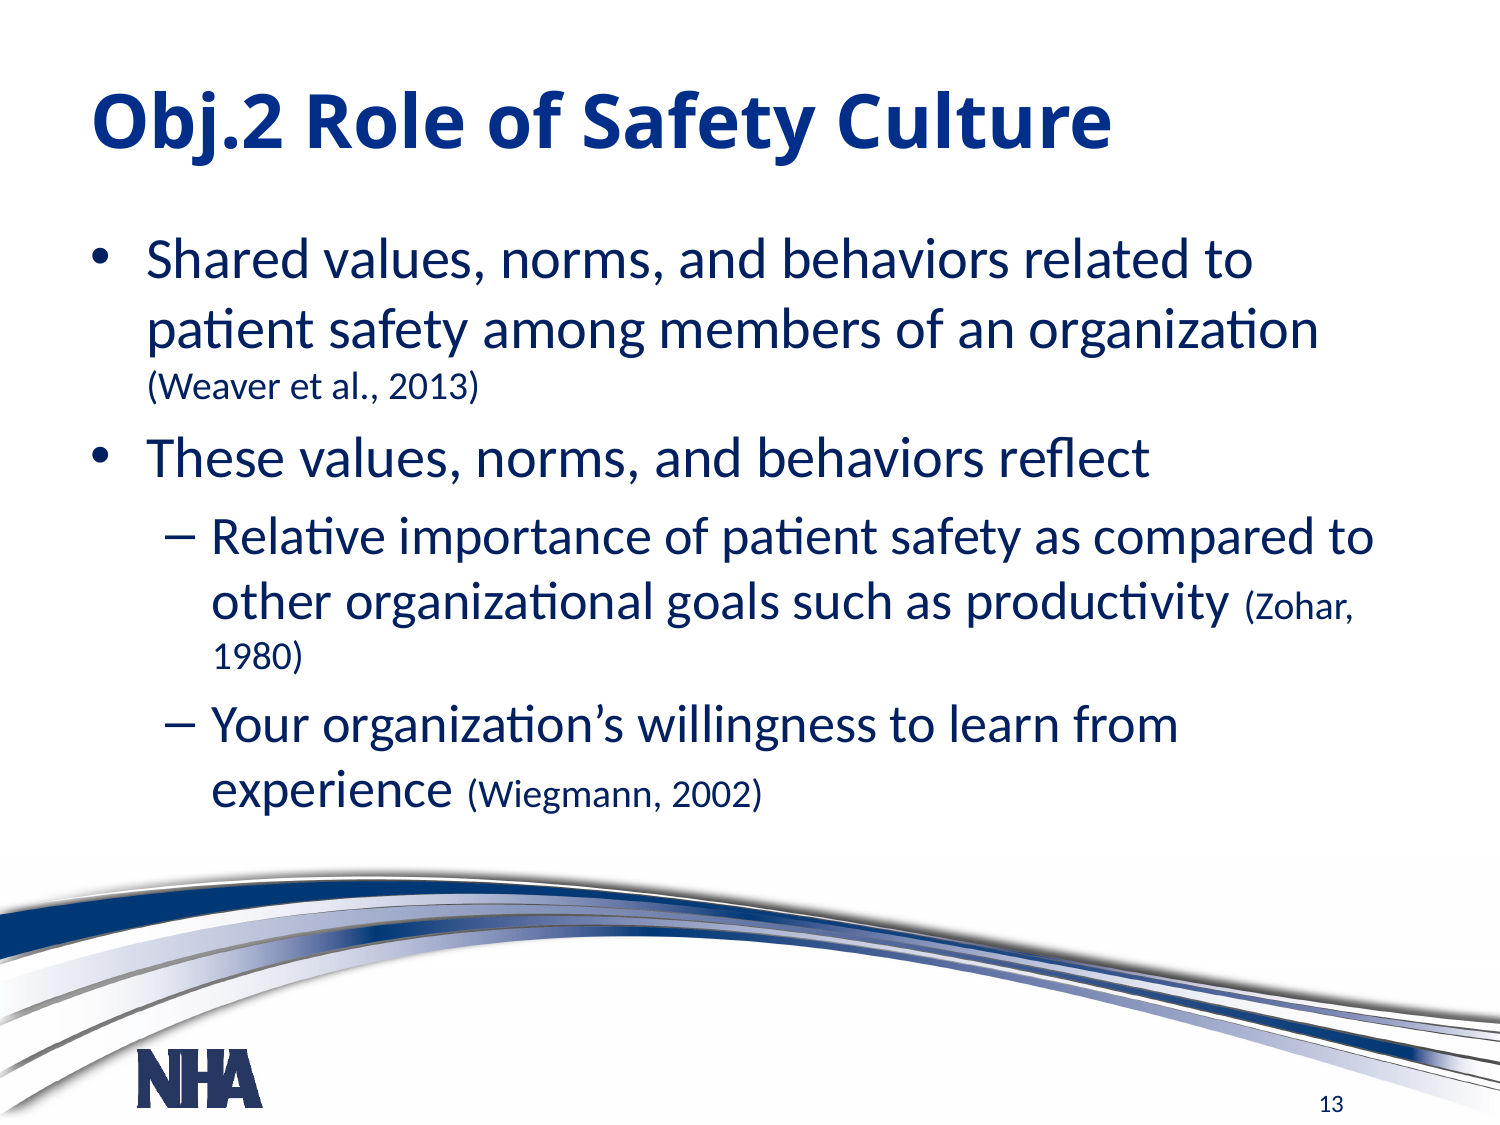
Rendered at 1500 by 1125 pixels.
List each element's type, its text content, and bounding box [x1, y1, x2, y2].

title Obj.2 Role of Safety Culture [75, 24, 1425, 213]
list Shared values, norms, and behaviors related to patient safety among members of an organization (Weaver et al., 2013) These values, norms, and behaviors reflect Relative importance of patient safety as compared to other organizational goals such as productivity (Zohar, 1980) Your organization’s willingness to learn from experience (Wiegmann, 2002) [75, 213, 1425, 939]
picture [0, 862, 1500, 1125]
